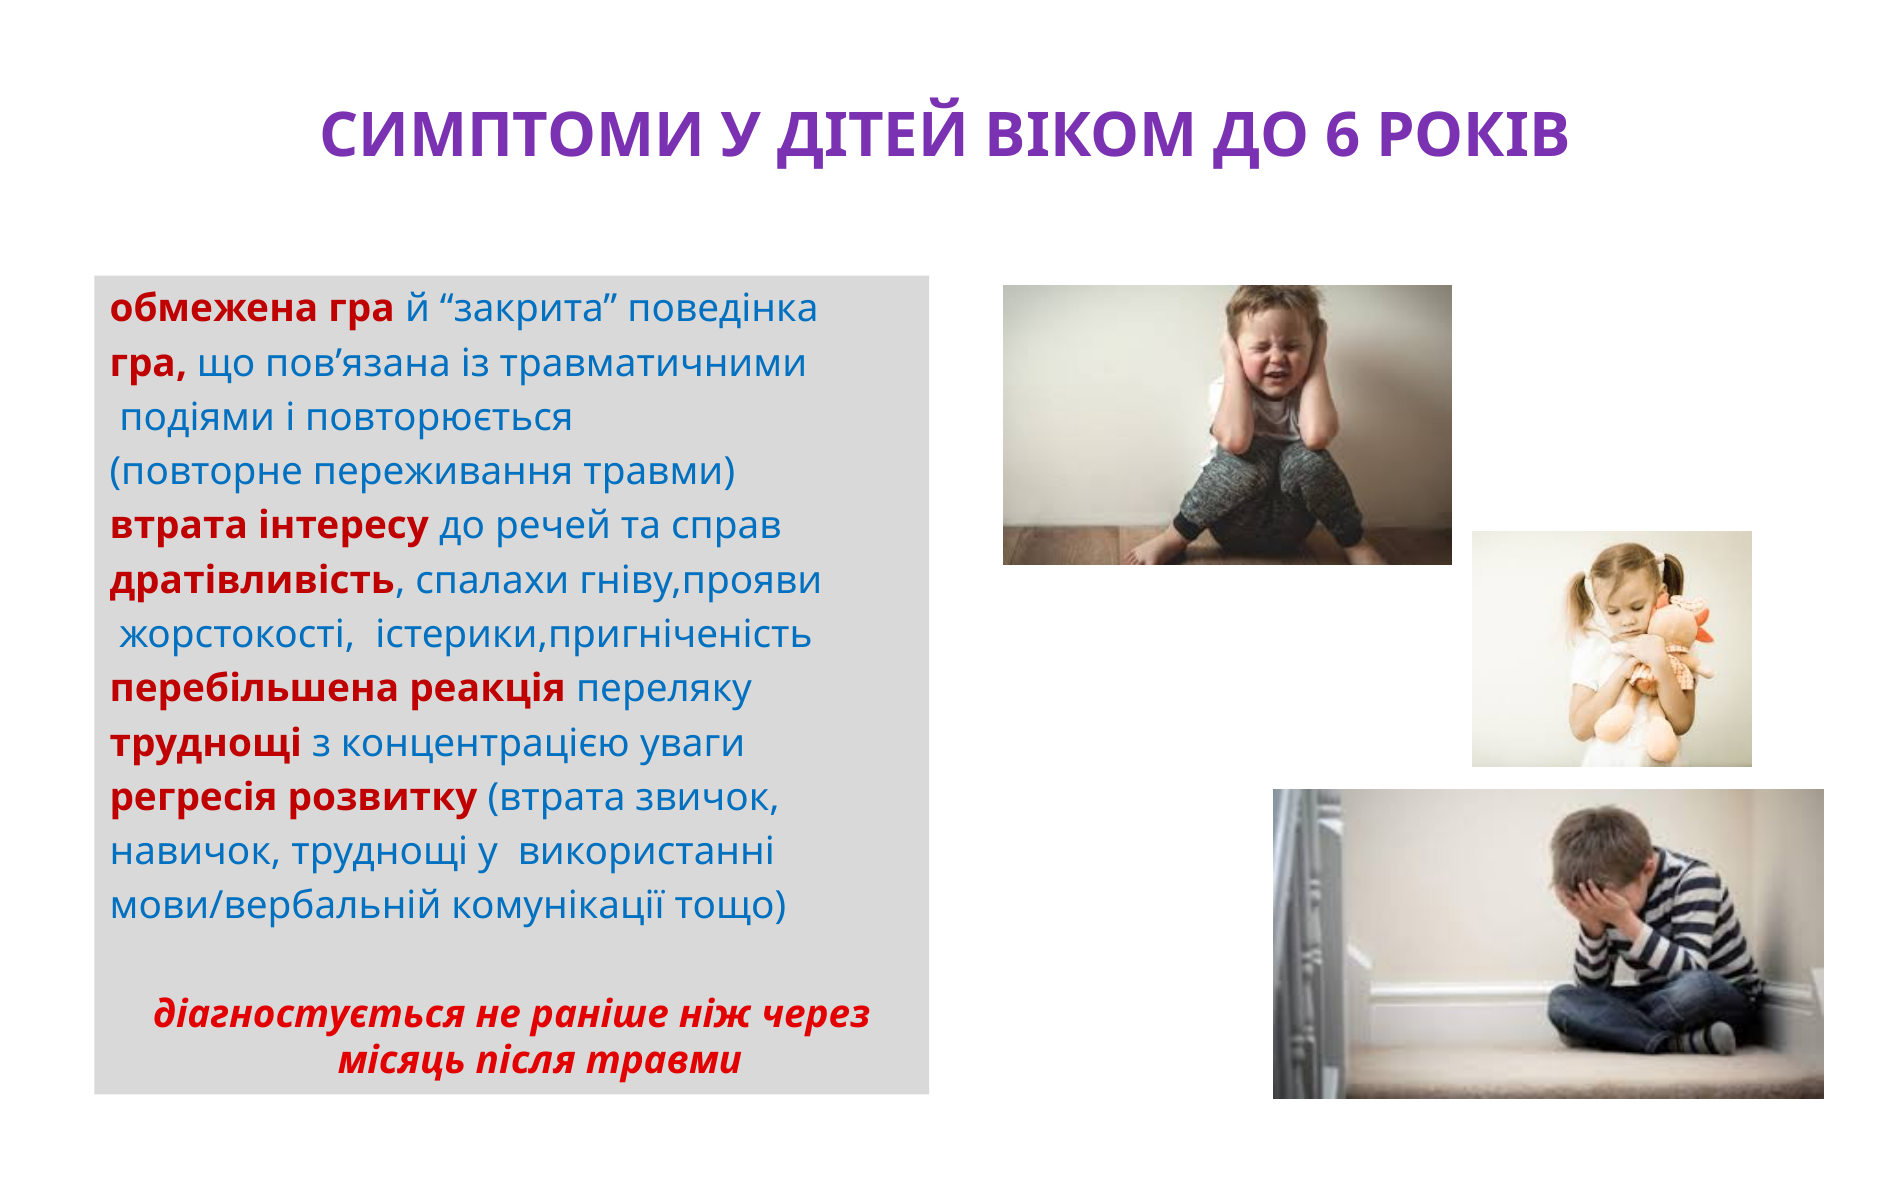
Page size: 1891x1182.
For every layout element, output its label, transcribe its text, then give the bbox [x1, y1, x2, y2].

picture [1272, 789, 1825, 1099]
picture [1472, 531, 1752, 767]
list обмежена гра й “закрита” поведінка гра, що пов’язана із травматичними подіями і повторюється (повторне переживання травми) втрата інтересу до речей та справ дратівливість, спалахи гніву,прояви жорстокості, істерики,пригніченість перебільшена реакція переляку труднощі з концентрацією уваги регресія розвитку (втрата звичок, навичок, труднощі у використанні мови/вербальній комунікації тощо) діагностується не раніше ніж через місяць після травми [94, 275, 930, 1095]
title СИМПТОМИ У ДІТЕЙ ВІКОМ ДО 6 РОКІВ [94, 86, 1796, 245]
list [1003, 285, 1452, 566]
